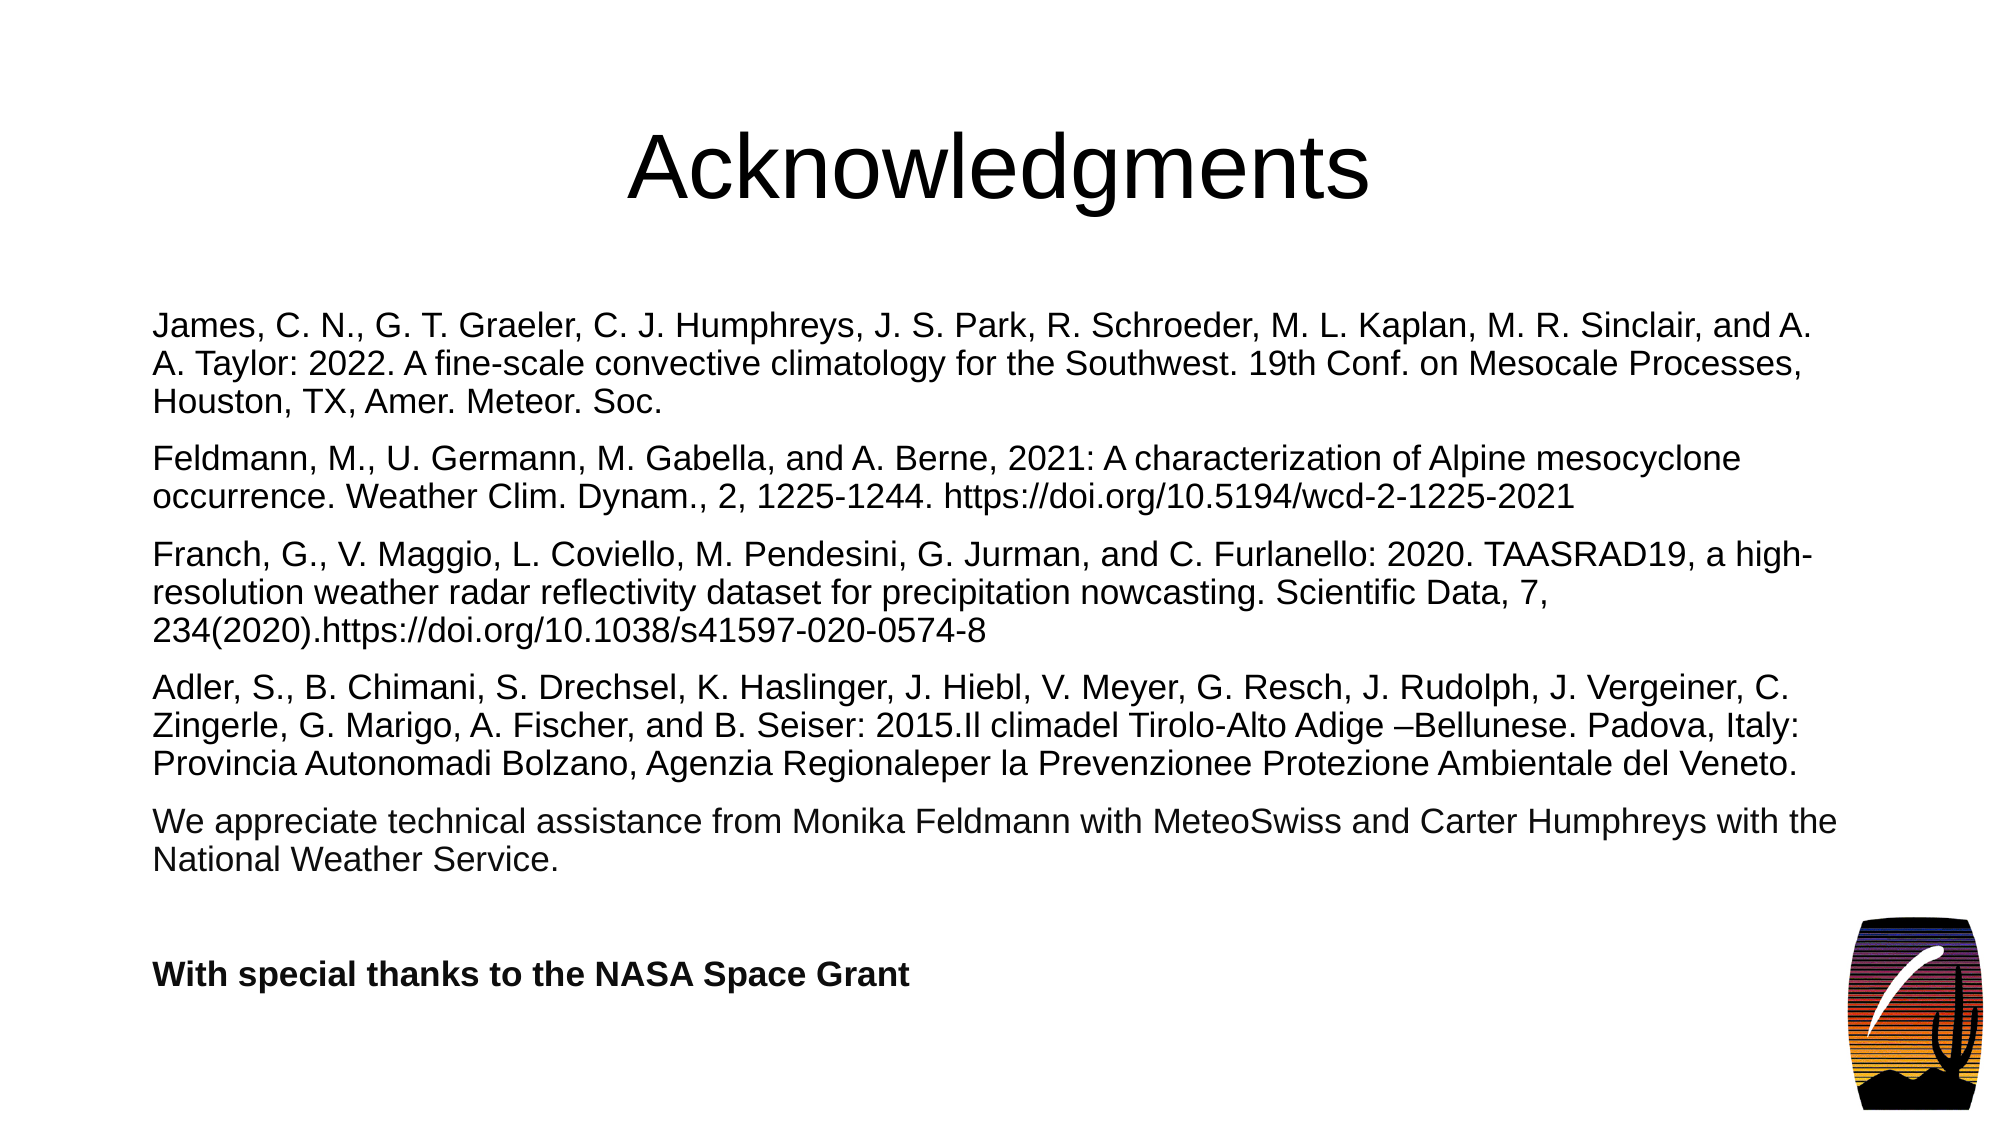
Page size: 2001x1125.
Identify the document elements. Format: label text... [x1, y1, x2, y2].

picture [1845, 915, 1984, 1111]
list James, C. N., G. T. Graeler, C. J. Humphreys, J. S. Park, R. Schroeder, M. L. Kaplan, M. R. Sinclair, and A. A. Taylor: 2022. A fine-scale convective climatology for the Southwest. 19th Conf. on Mesocale Processes, Houston, TX, Amer. Meteor. Soc. Feldmann, M., U. Germann, M. Gabella, and A. Berne, 2021: A characterization of Alpine mesocyclone occurrence. Weather Clim. Dynam., 2, 1225-1244. https://doi.org/10.5194/wcd-2-1225-2021 Franch, G., V. Maggio, L. Coviello, M. Pendesini, G. Jurman, and C. Furlanello: 2020. TAASRAD19, a high-resolution weather radar reflectivity dataset for precipitation nowcasting. Scientific Data, 7, 234(2020).https://doi.org/10.1038/s41597-020-0574-8 Adler, S., B. Chimani, S. Drechsel, K. Haslinger, J. Hiebl, V. Meyer, G. Resch, J. Rudolph, J. Vergeiner, C. Zingerle, G. Marigo, A. Fischer, and B. Seiser: 2015.Il climadel Tirolo-Alto Adige –Bellunese. Padova, Italy: Provincia Autonomadi Bolzano, Agenzia Regionaleper la Prevenzionee Protezione Ambientale del Veneto. We appreciate technical assistance from Monika Feldmann with MeteoSwiss and Carter Humphreys with the National Weather Service. With special thanks to the NASA Space Grant [137, 299, 1863, 1014]
title Acknowledgments [137, 59, 1863, 278]
